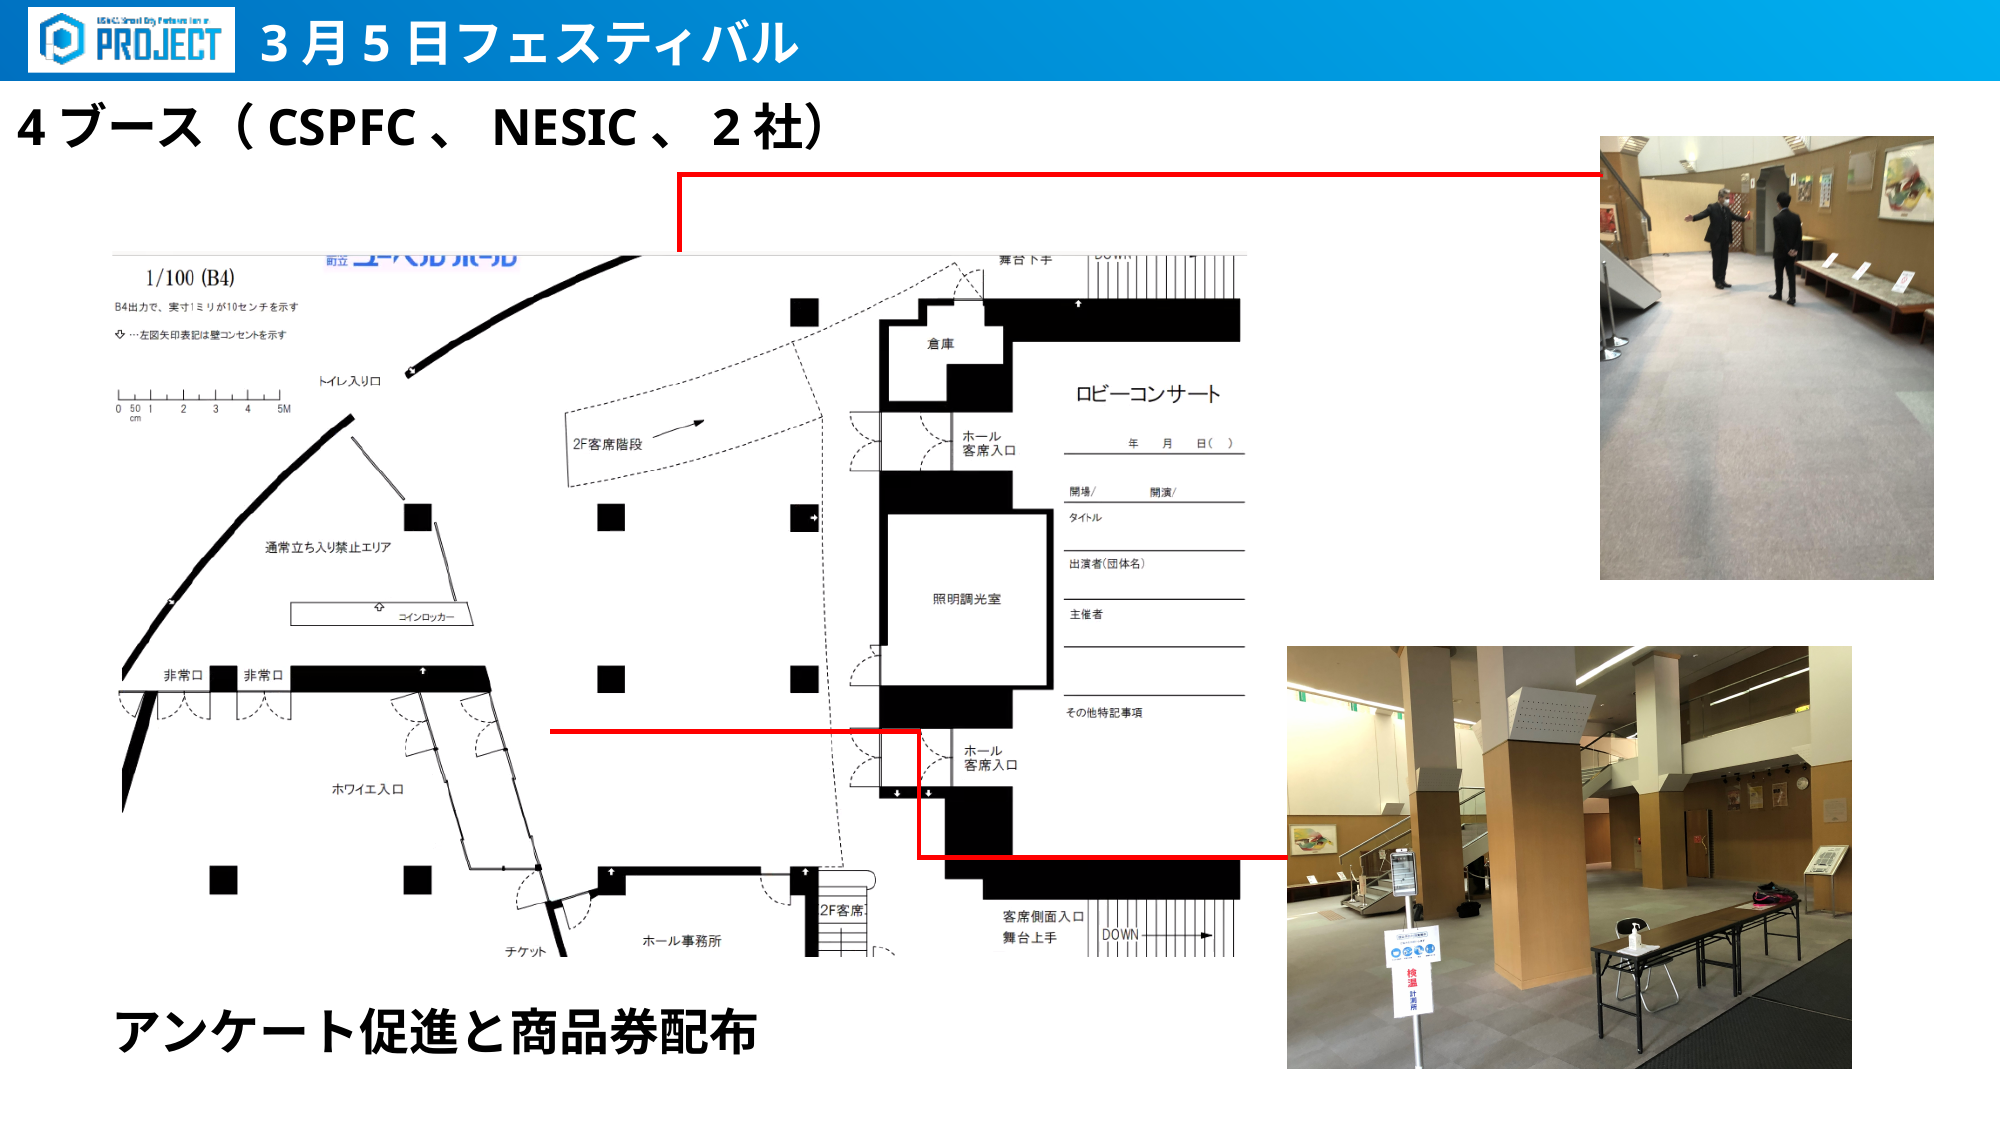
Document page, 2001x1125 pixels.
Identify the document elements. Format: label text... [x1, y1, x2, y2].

picture [112, 251, 1248, 957]
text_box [549, 731, 1288, 858]
text_box 4ブース（CSPFC、NESIC、2社） [2, 88, 868, 163]
text_box 3月5日フェスティバル [245, 3, 816, 79]
picture [1600, 136, 1934, 580]
text_box アンケート促進と商品券配布 [96, 993, 775, 1068]
picture [40, 13, 223, 71]
picture [1287, 646, 1852, 1069]
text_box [679, 174, 1601, 252]
